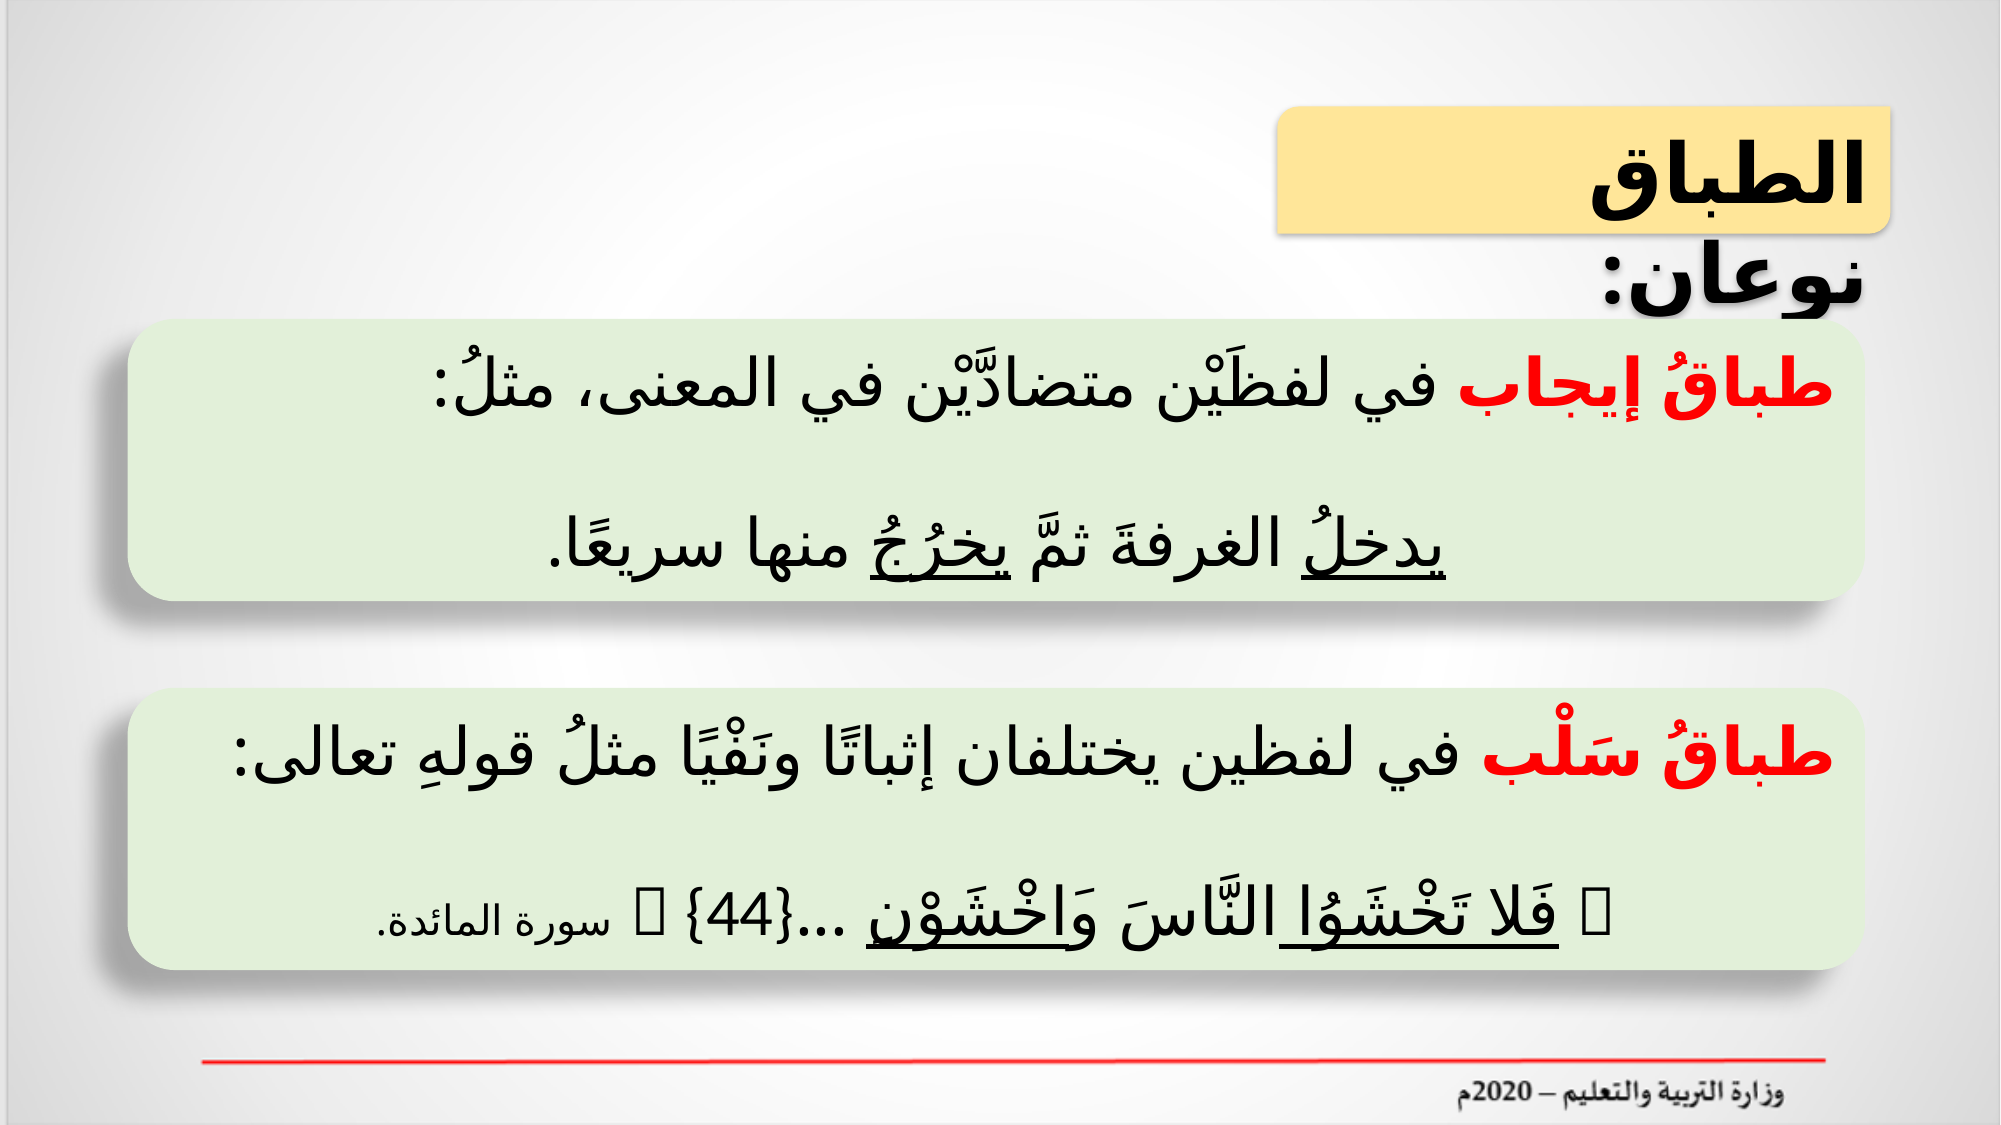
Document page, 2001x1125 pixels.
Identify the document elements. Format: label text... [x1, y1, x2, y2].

text_box طباقُ إيجاب في لفظَيْن متضادَّيْن في المعنى، مثلُ: يدخلُ الغرفةَ ثمَّ يخرُجُ منها سريعًا. [127, 318, 1865, 602]
picture [0, 0, 2001, 1125]
text_box الطباق نوعان: [1277, 106, 1891, 234]
text_box طباقُ سَلْب في لفظين يختلفان إثباتًا ونَفْيًا مثلُ قولهِ تعالى:  فَلا تَخْشَوُا النَّاسَ وَاخْشَوْنِ ... {44} سورة المائدة. [127, 687, 1865, 971]
